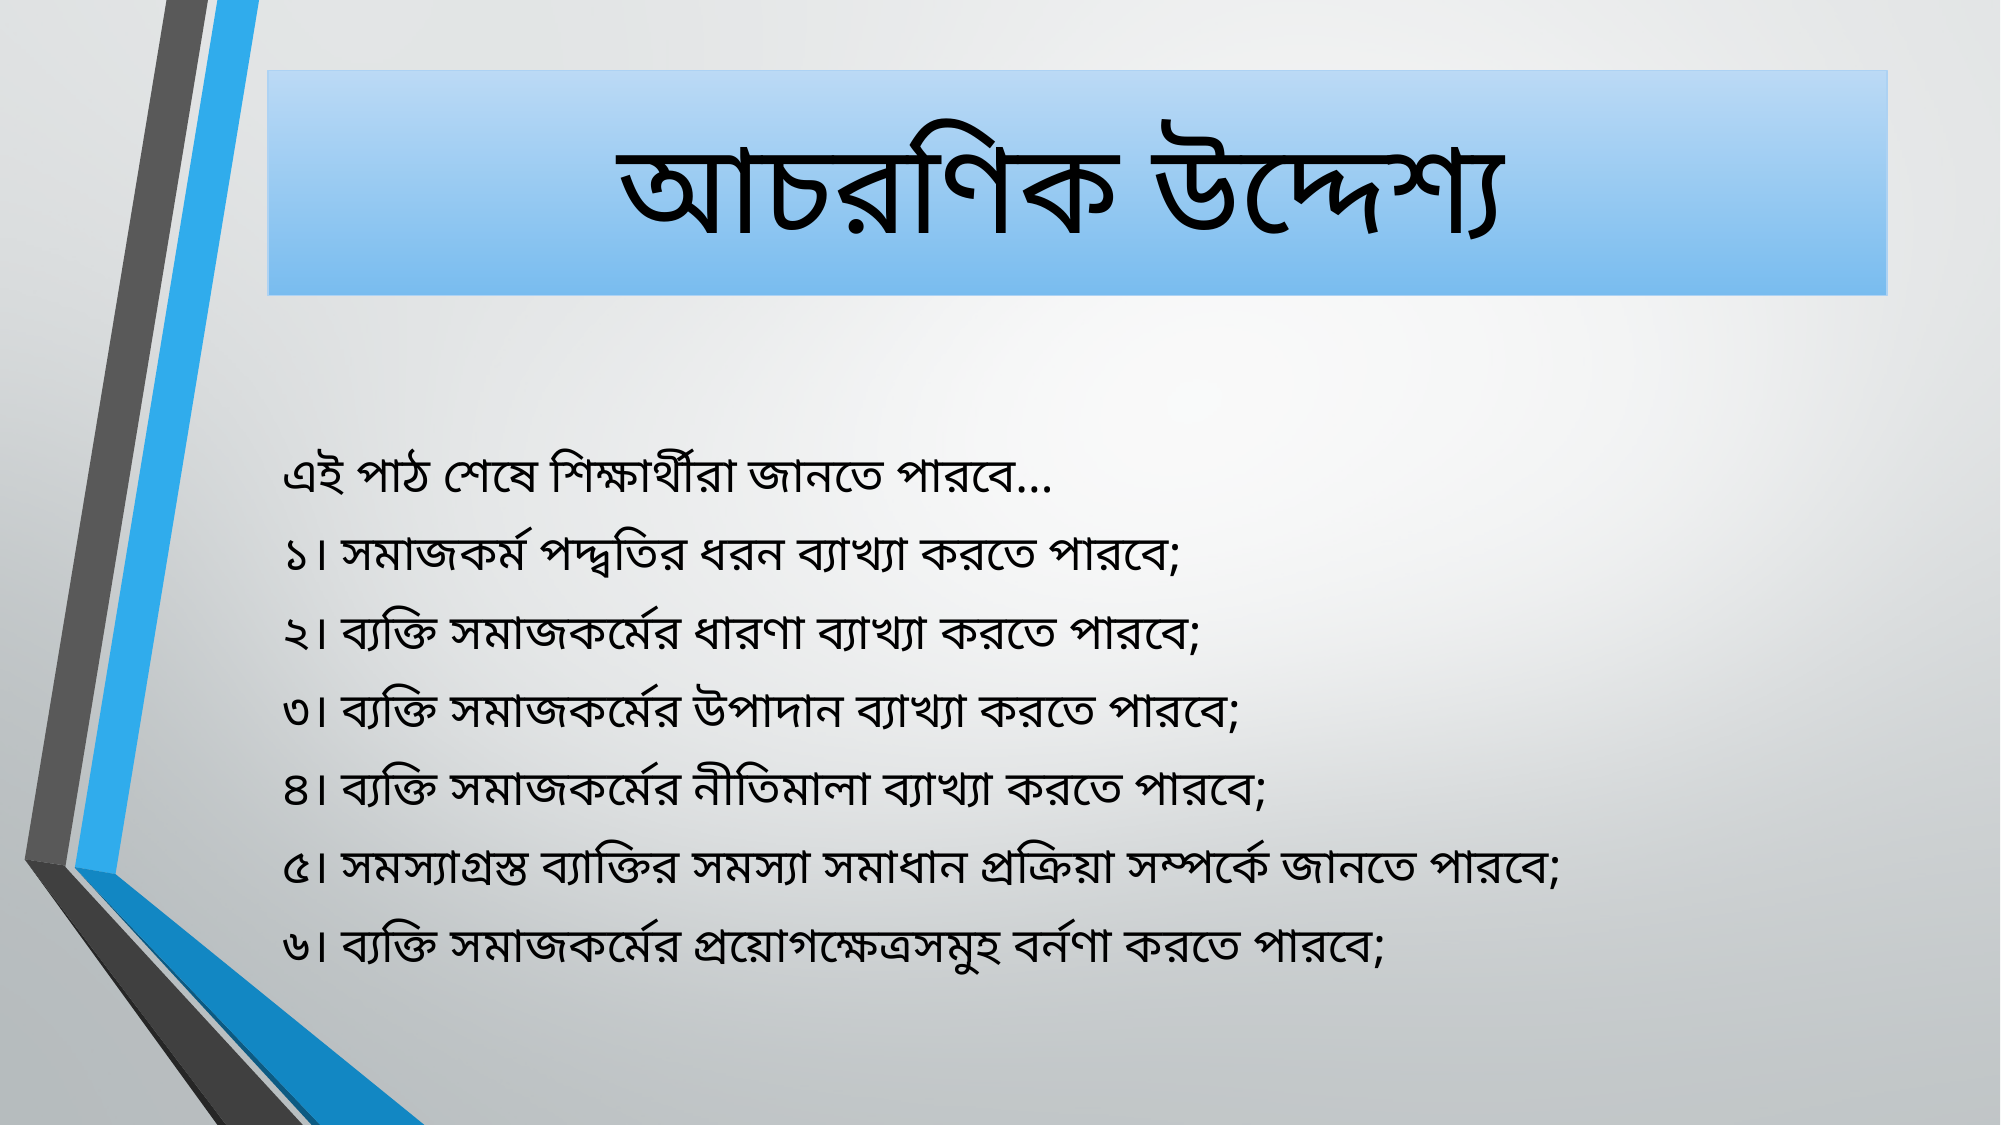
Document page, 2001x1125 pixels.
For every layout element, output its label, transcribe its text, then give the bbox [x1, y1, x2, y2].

title আচরণিক উদ্দেশ্য [267, 70, 1888, 296]
list এই পাঠ শেষে শিক্ষার্থীরা জানতে পারবে… ১। সমাজকর্ম পদ্দ্বতির ধরন ব্যাখ্যা করতে পারবে; ২। ব্যক্তি সমাজকর্মের ধারণা ব্যাখ্যা করতে পারবে; ৩। ব্যক্তি সমাজকর্মের উপাদান ব্যাখ্যা করতে পারবে; ৪। ব্যক্তি সমাজকর্মের নীতিমালা ব্যাখ্যা করতে পারবে; ৫। সমস্যাগ্রস্ত ব্যাক্তির সমস্যা সমাধান প্রক্রিয়া সম্পর্কে জানতে পারবে; ৬। ব্যক্তি সমাজকর্মের প্রয়োগক্ষেত্রসমুহ বর্নণা করতে পারবে; [267, 437, 1887, 980]
